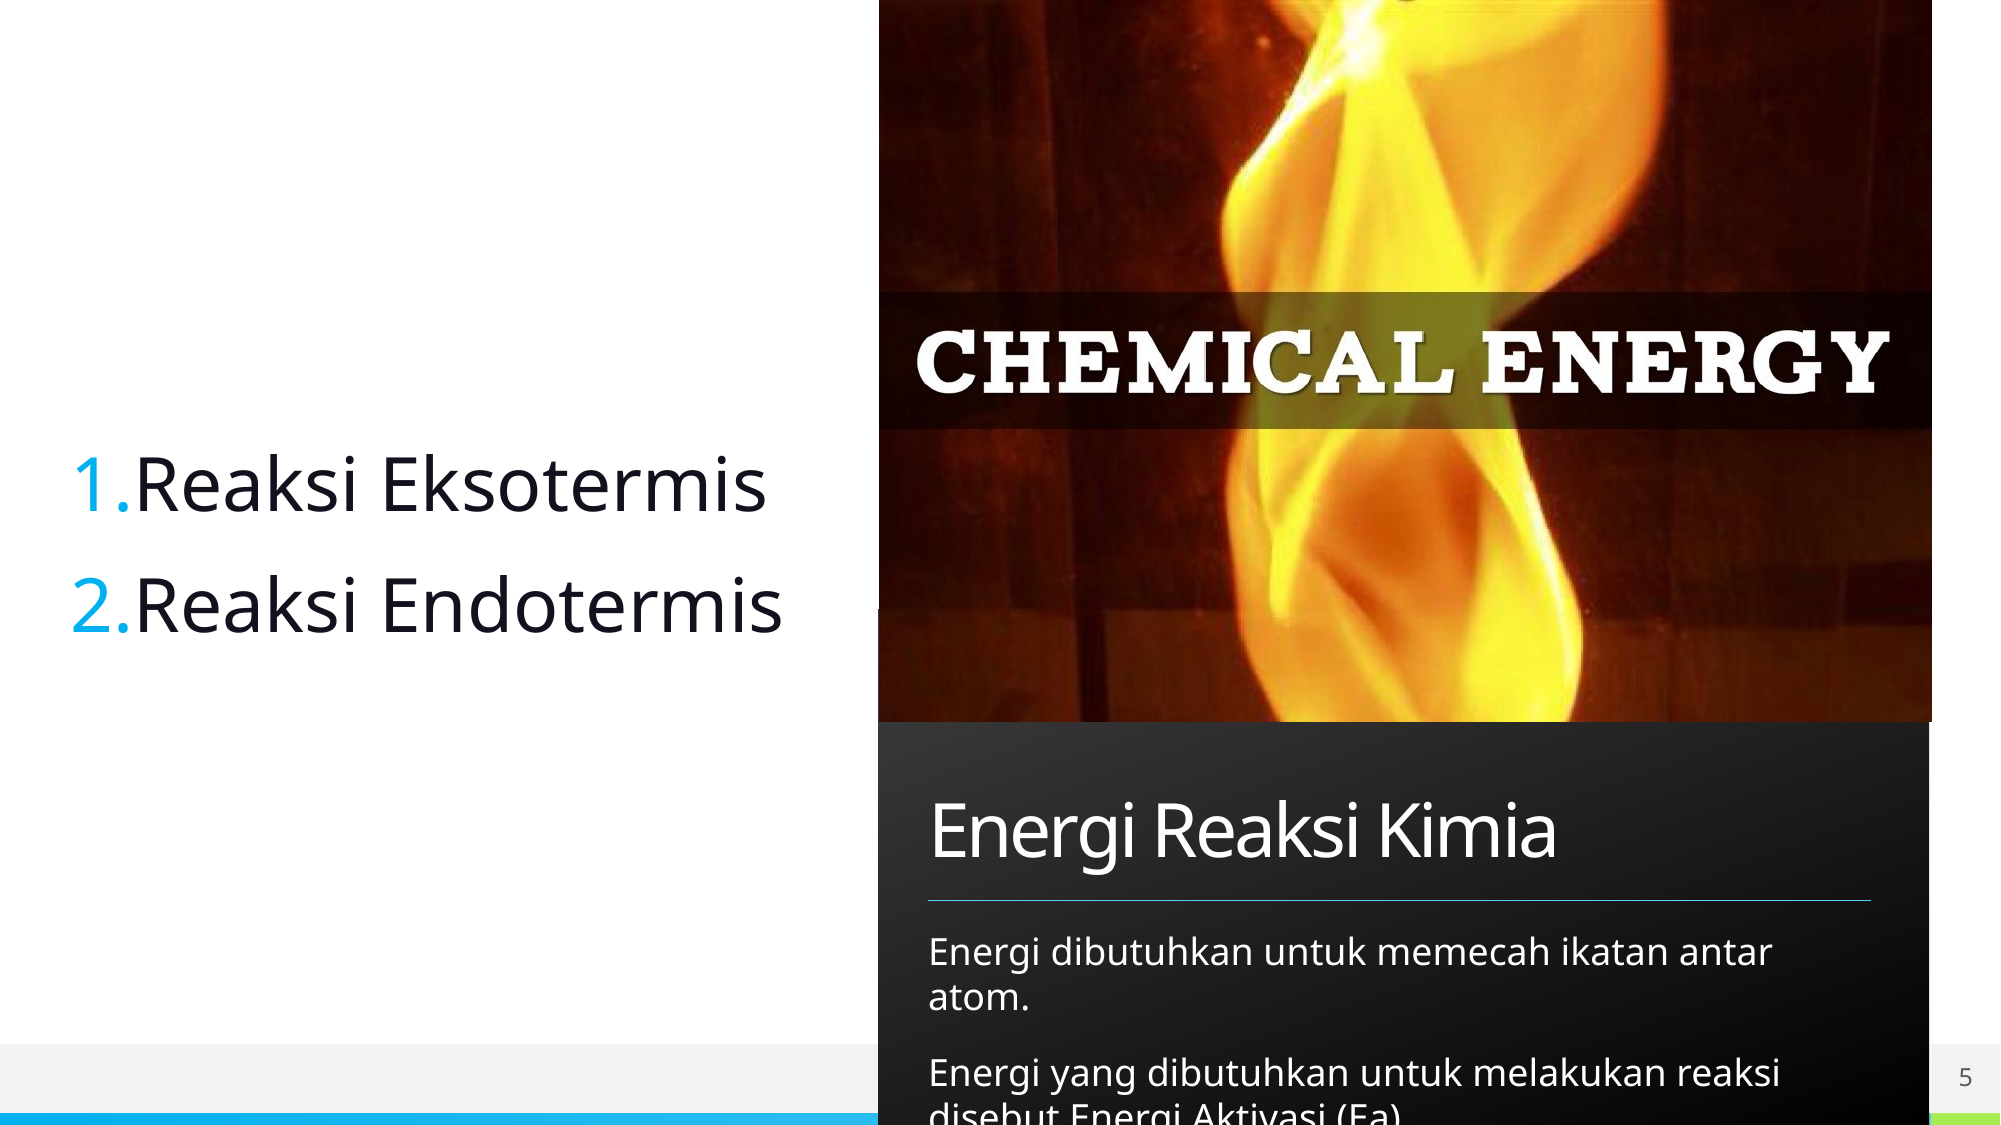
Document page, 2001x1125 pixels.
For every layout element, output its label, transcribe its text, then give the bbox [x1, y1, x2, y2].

picture [879, 0, 1932, 722]
slide_number 5 [1931, 1044, 2000, 1114]
list Reaksi Eksotermis Reaksi Endotermis [70, 435, 796, 998]
title Energi Reaksi Kimia [928, 722, 1872, 874]
list Energi dibutuhkan untuk memecah ikatan antar atom. Energi yang dibutuhkan untuk melakukan reaksi disebut Energi Aktivasi (Ea) [928, 928, 1872, 1112]
